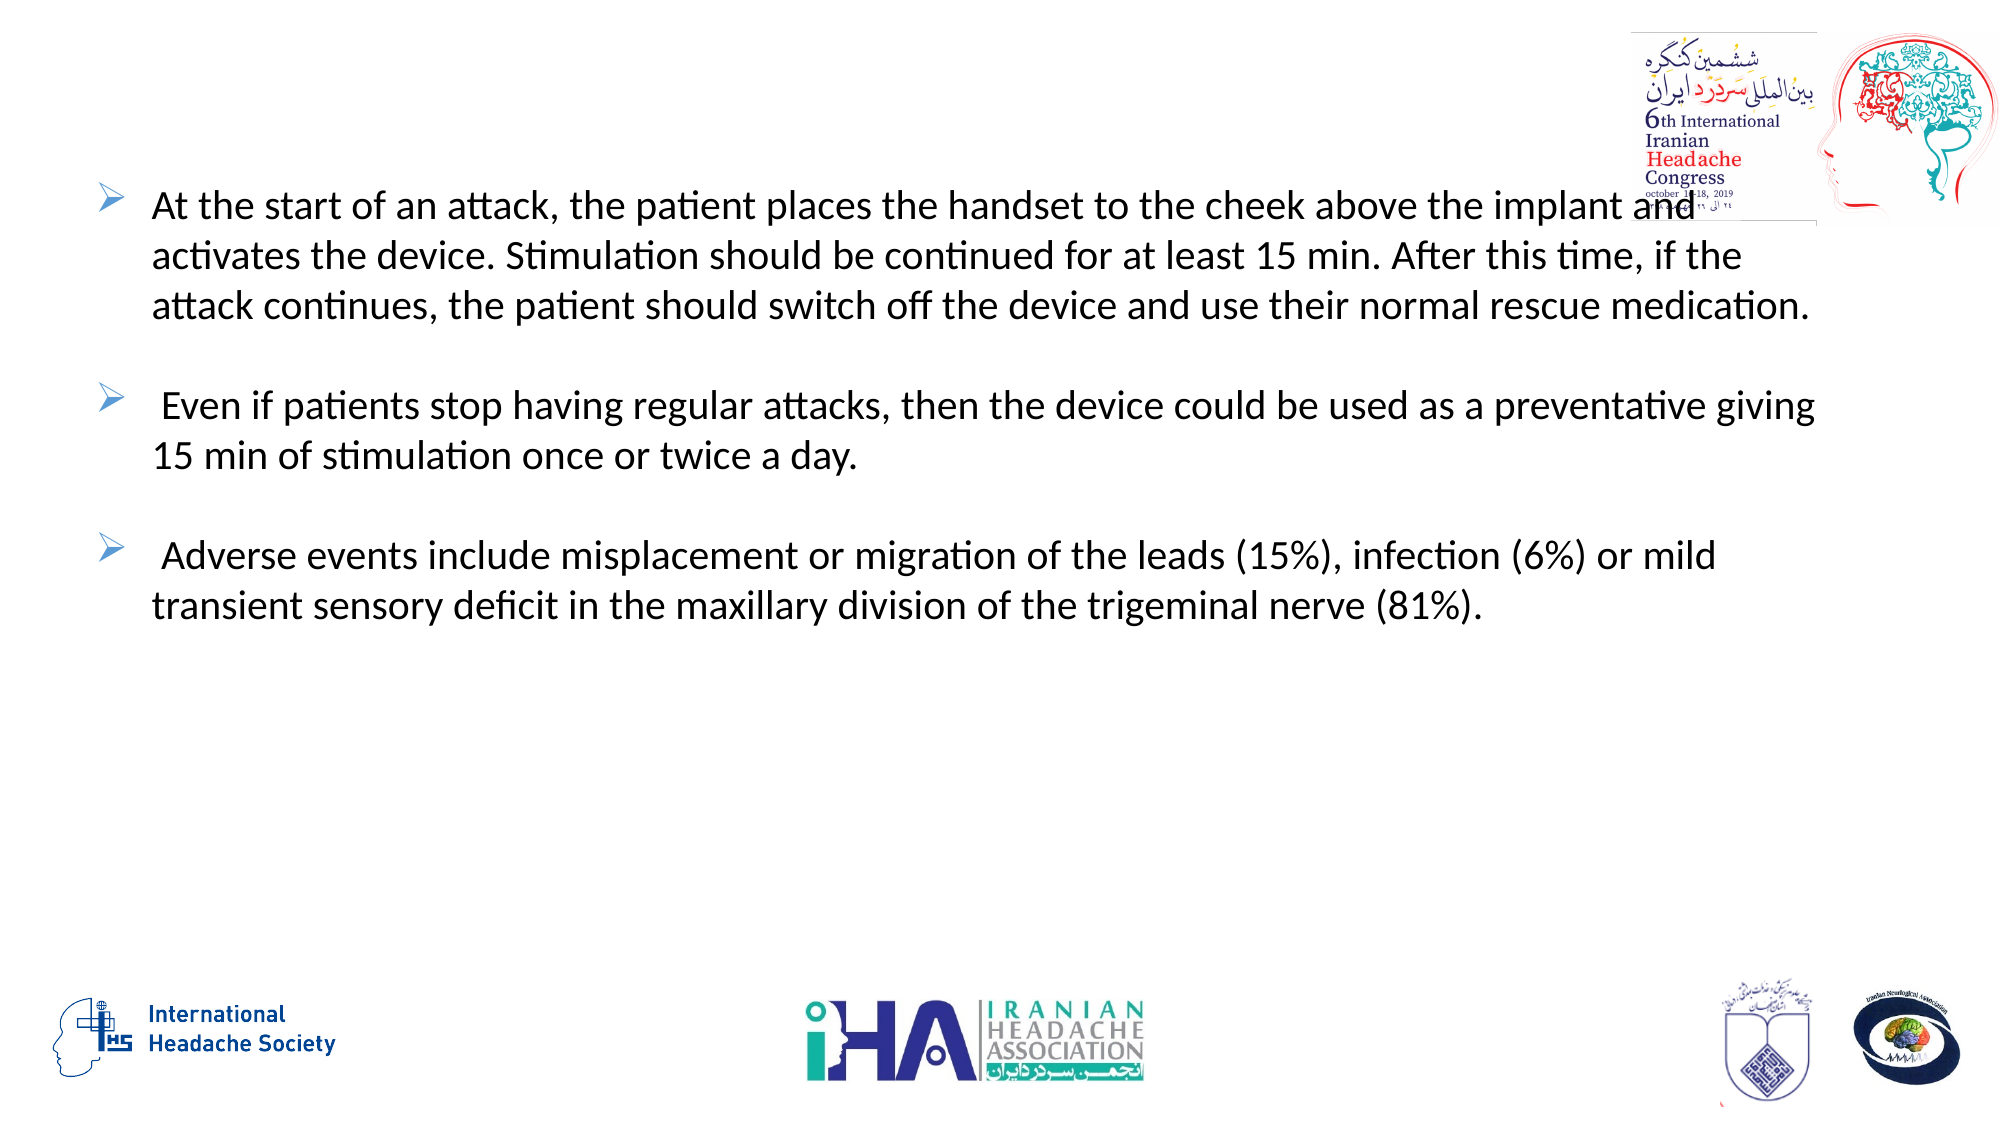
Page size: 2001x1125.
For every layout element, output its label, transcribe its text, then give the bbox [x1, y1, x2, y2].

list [805, 999, 1145, 1083]
text_box At the start of an attack, the patient places the handset to the cheek above the implant and activates the device. Stimulation should be continued for at least 15 min. After this time, if the attack continues, the patient should switch off the device and use their normal rescue medication. Even if patients stop having regular attacks, then the device could be used as a preventative giving 15 min of stimulation once or twice a day. Adverse events include misplacement or migration of the leads (15%), infection (6%) or mild transient sensory deficit in the maxillary division of the trigeminal nerve (81%). [80, 60, 1838, 635]
picture [1631, 32, 2000, 226]
picture [25, 969, 362, 1105]
picture [1720, 969, 1838, 1107]
picture [1852, 988, 1961, 1086]
